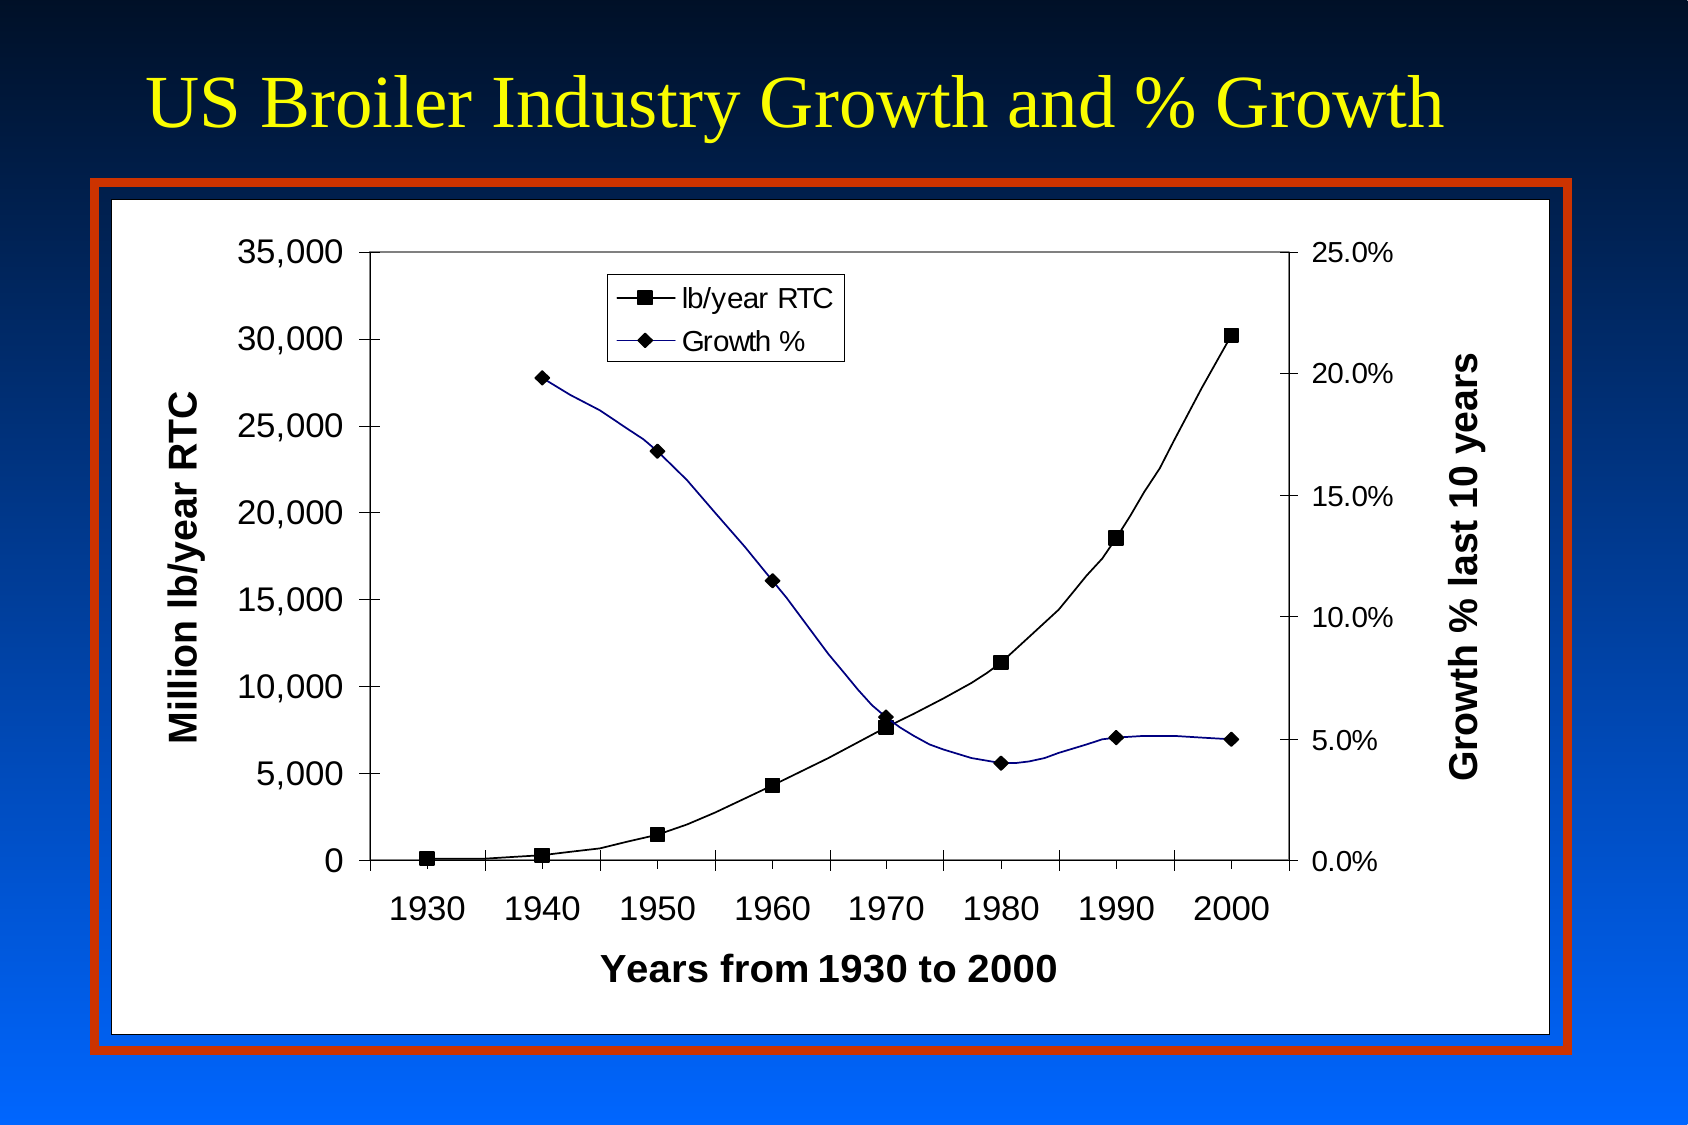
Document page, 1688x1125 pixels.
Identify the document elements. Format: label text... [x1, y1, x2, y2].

title US Broiler Industry Growth and % Growth [77, 40, 1515, 154]
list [98, 186, 1563, 1047]
